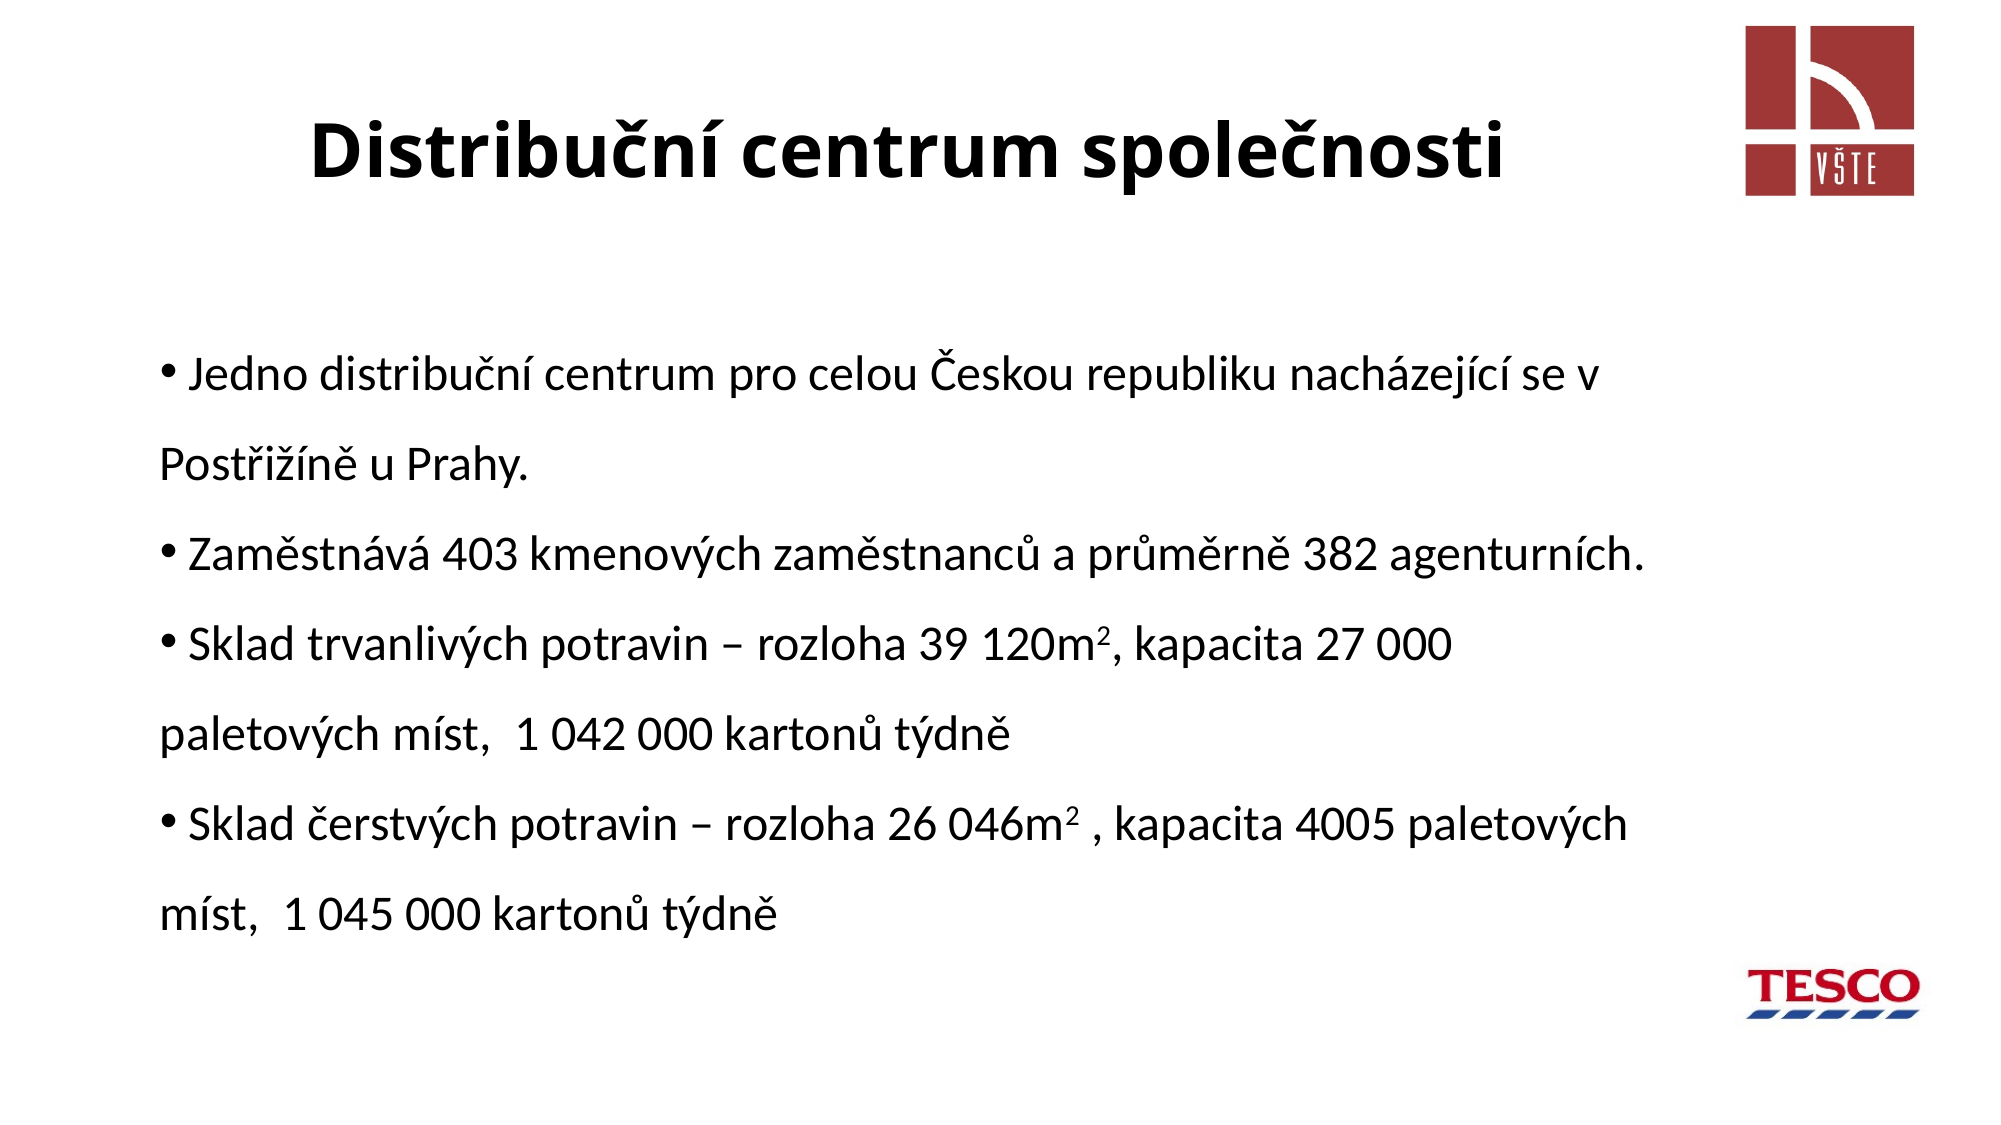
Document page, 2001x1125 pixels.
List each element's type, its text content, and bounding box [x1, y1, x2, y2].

picture [1735, 11, 1935, 213]
text_box Distribuční centrum společnosti [145, 94, 1672, 200]
text_box Jedno distribuční centrum pro celou Českou republiku nacházející se v Postřižíně u Prahy. Zaměstnává 403 kmenových zaměstnanců a průměrně 382 agenturních. Sklad trvanlivých potravin – rozloha 39 120m2, kapacita 27 000 paletových míst, 1 042 000 kartonů týdně Sklad čerstvých potravin – rozloha 26 046m2 , kapacita 4005 paletových míst, 1 045 000 kartonů týdně [145, 302, 1672, 948]
picture [1735, 896, 1931, 1092]
